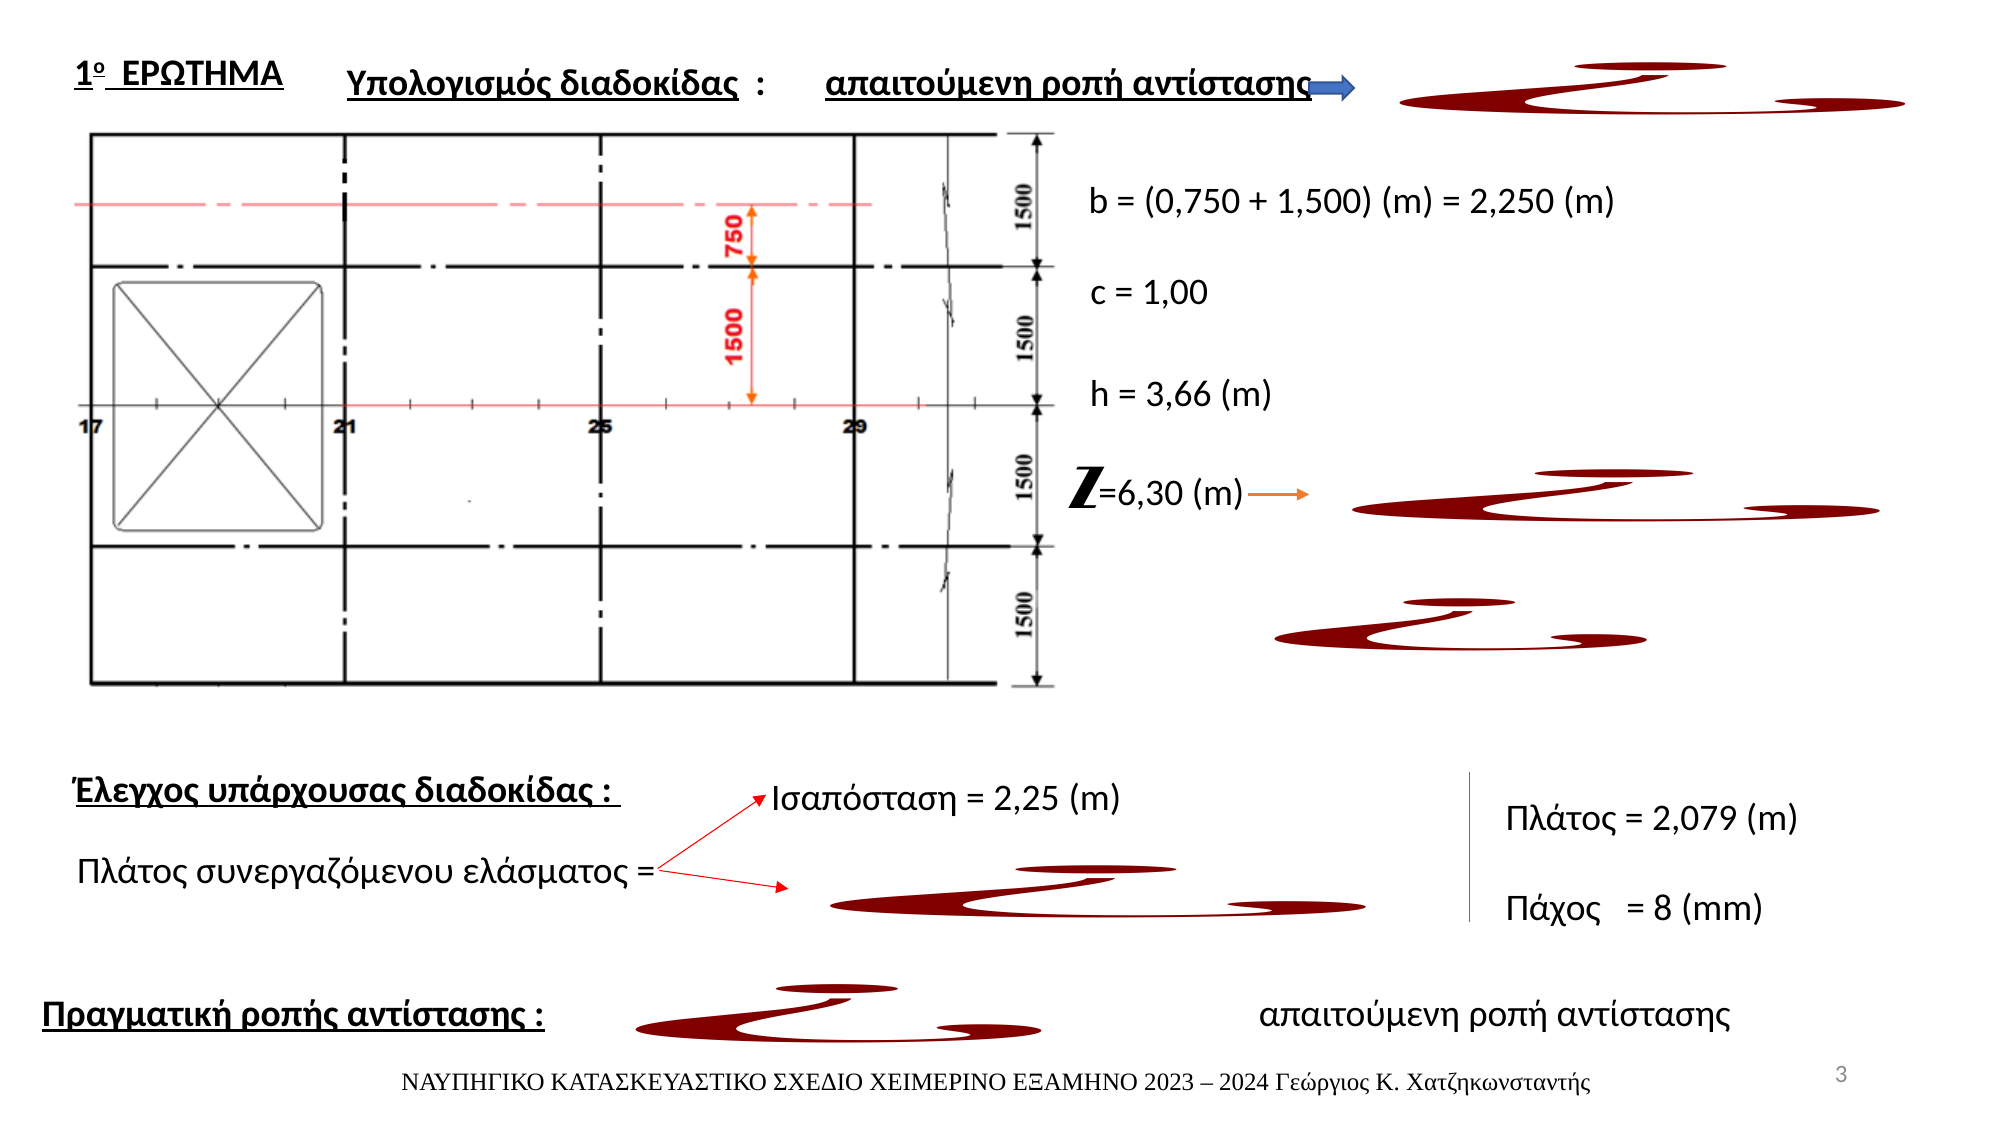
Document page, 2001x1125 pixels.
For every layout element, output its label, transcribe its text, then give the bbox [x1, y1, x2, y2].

text_box Πλάτος = 2,079 (m) Πάχος = 8 (mm) [1491, 785, 1871, 935]
text_box b = (0,750 + 1,500) (m) = 2,250 (m) [1073, 168, 1641, 229]
text_box Πλάτος συνεργαζόμενου ελάσματος = [62, 838, 680, 898]
slide_number 3 [1412, 1042, 1863, 1103]
text_box =6,30 (m) [1074, 460, 1260, 521]
text_box h = 3,66 (m) [1075, 362, 1288, 422]
text_box c = 1,00 [1075, 259, 1224, 320]
picture [66, 124, 1063, 702]
text_box Ισαπόσταση = 2,25 (m) [756, 765, 1136, 826]
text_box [657, 794, 767, 869]
text_box [1308, 74, 1356, 102]
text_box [659, 870, 789, 889]
text_box Πραγματική ροπής αντίστασης : [27, 982, 561, 1042]
text_box 1ο ΕΡΩΤΗΜΑ [59, 40, 306, 101]
text_box Υπολογισμός διαδοκίδας : απαιτούμενη ροπή αντίστασης [332, 50, 1327, 111]
text_box ΝΑΥΠΗΓΙΚΟ ΚΑΤΑΣΚΕΥΑΣΤΙΚΟ ΣΧΕΔΙΟ ΧΕΙΜΕΡΙΝΟ ΕΞΑΜΗΝΟ 2023 – 2024 Γεώργιος Κ. Χατζηκωνσταντής [386, 1058, 1412, 1103]
text_box Έλεγχος υπάρχουσας διαδοκίδας : [60, 757, 636, 818]
